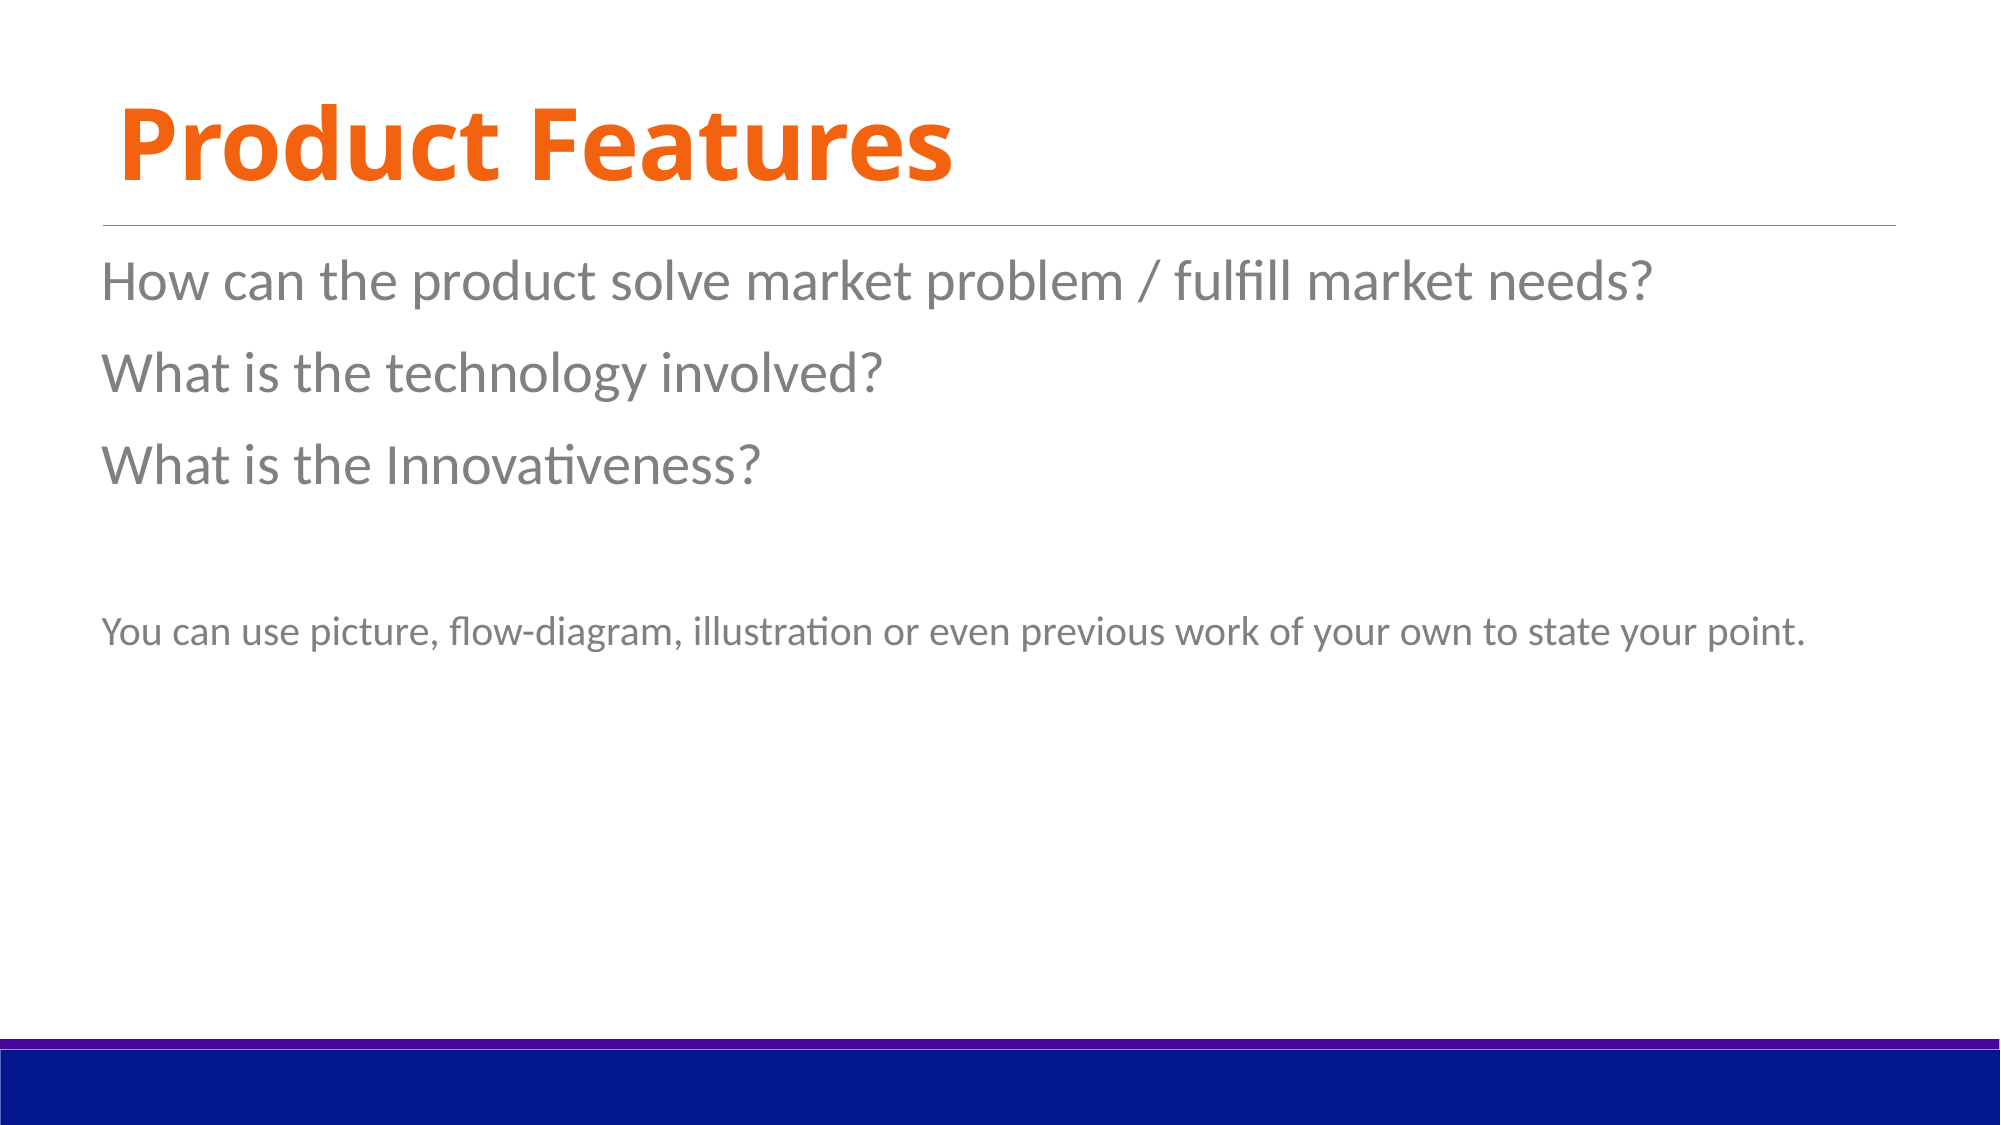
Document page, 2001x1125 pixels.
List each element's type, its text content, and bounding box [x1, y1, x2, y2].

title Product Features [101, 47, 1897, 209]
list How can the product solve market problem / fulfill market needs? What is the technology involved? What is the Innovativeness? You can use picture, flow-diagram, illustration or even previous work of your own to state your point. [101, 242, 1897, 1023]
